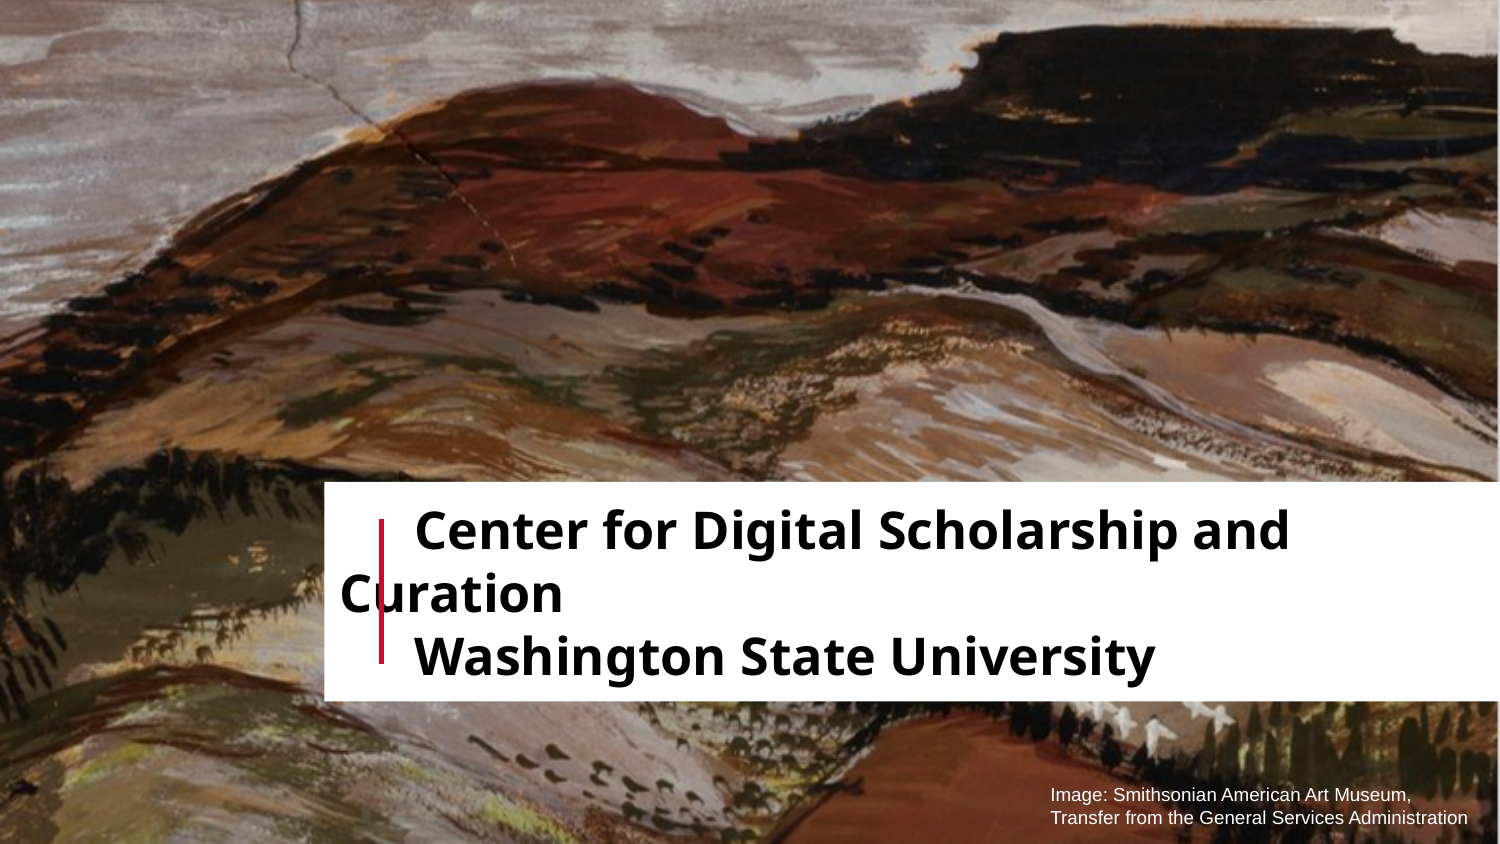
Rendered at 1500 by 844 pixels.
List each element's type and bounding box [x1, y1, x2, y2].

list [0, 0, 1500, 844]
